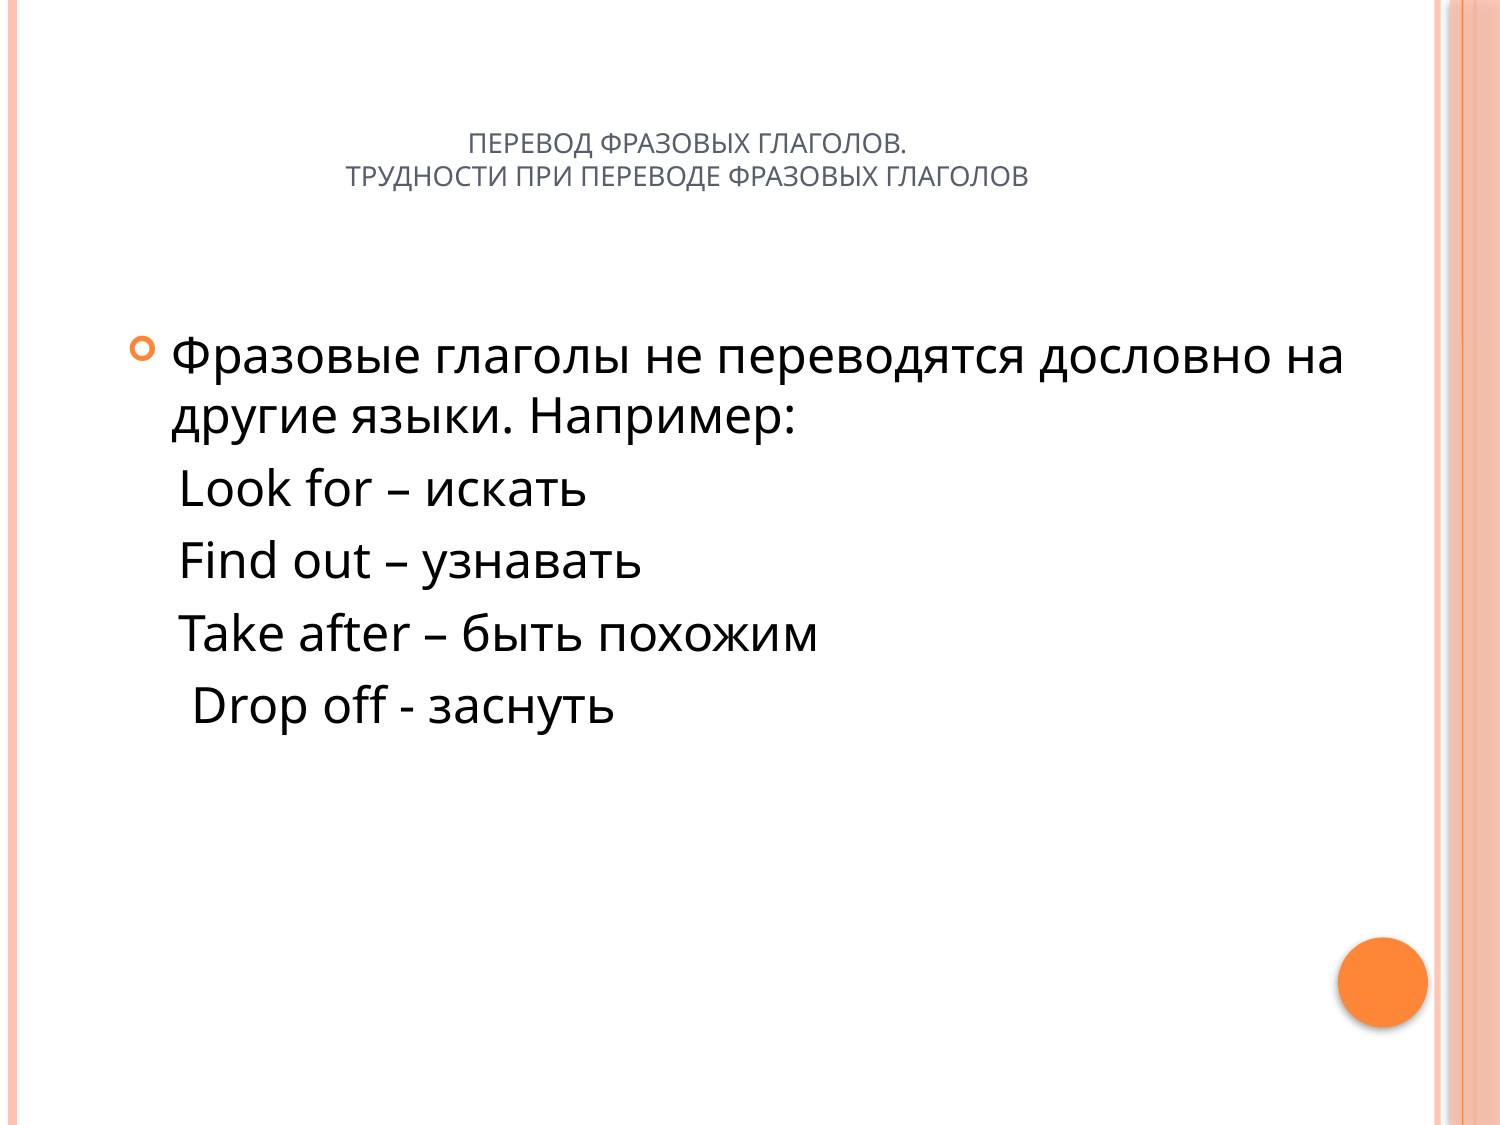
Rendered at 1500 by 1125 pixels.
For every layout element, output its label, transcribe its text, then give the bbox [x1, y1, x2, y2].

title Перевод фразовых глаголов. Трудности при переводе фразовых глаголов [75, 45, 1300, 233]
list Фразовые глаголы не переводятся дословно на другие языки. Например: Look for – искать Find out – узнавать Take after – быть похожим Drop off - заснуть [112, 243, 1425, 1005]
